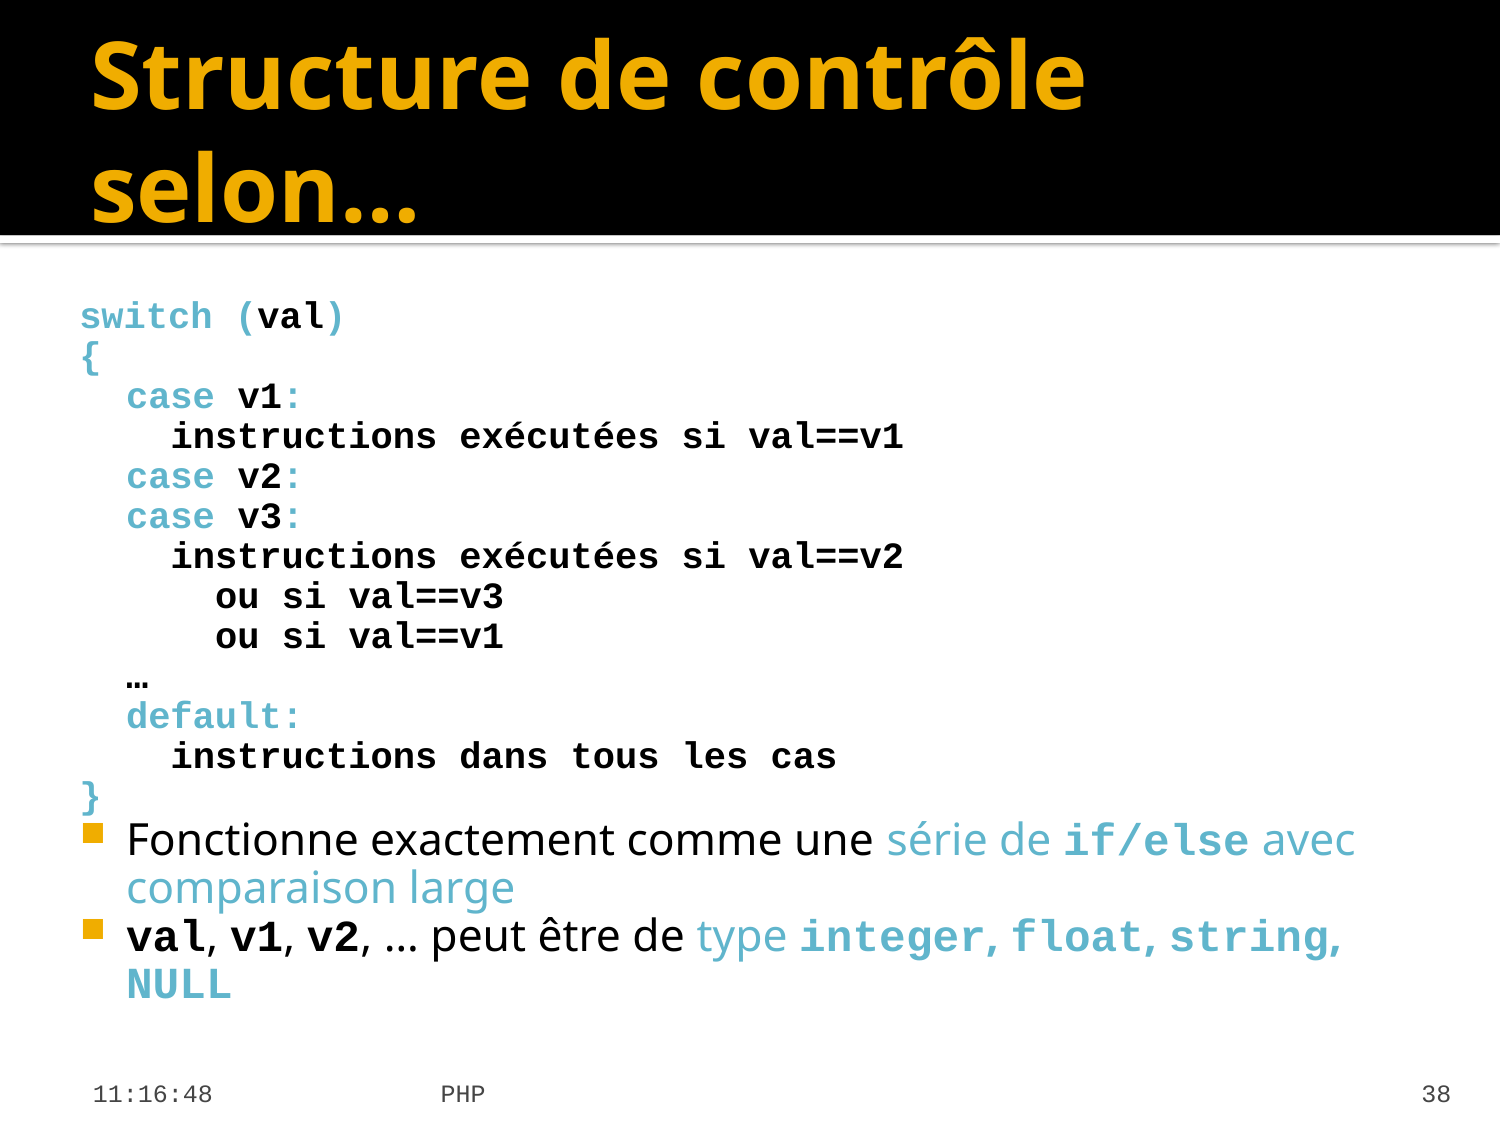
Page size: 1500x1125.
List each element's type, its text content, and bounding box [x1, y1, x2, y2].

list switch (val) { case v1: instructions exécutées si val==v1 case v2: case v3: instructions exécutées si val==v2 ou si val==v3 ou si val==v1 … default: instructions dans tous les cas } Fonctionne exactement comme une série de if/else avec comparaison large val, v1, v2, … peut être de type integer, float, string, NULL [52, 281, 1449, 1024]
slide_number 38 [1345, 1062, 1467, 1108]
title Structure de contrôle selon… [75, 25, 1425, 231]
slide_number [75, 1062, 425, 1108]
footer PHP [433, 1062, 1337, 1108]
